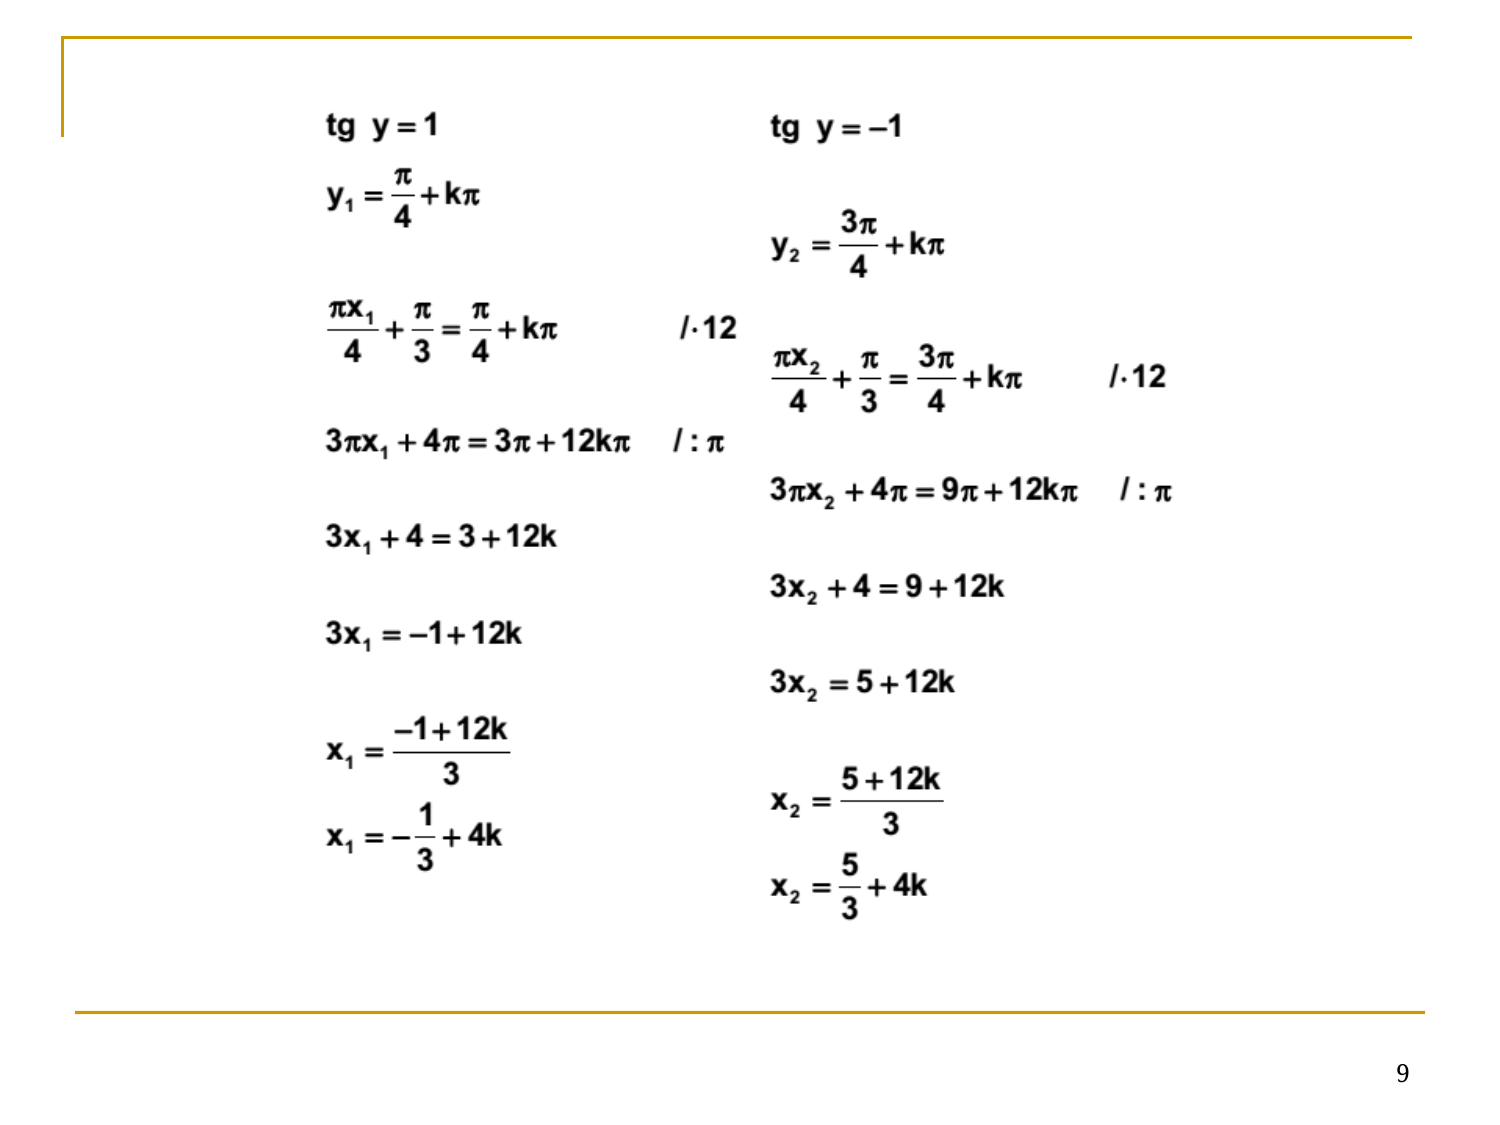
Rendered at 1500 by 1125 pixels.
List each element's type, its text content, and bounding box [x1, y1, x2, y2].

picture [279, 101, 1221, 932]
slide_number 9 [1074, 1023, 1426, 1100]
